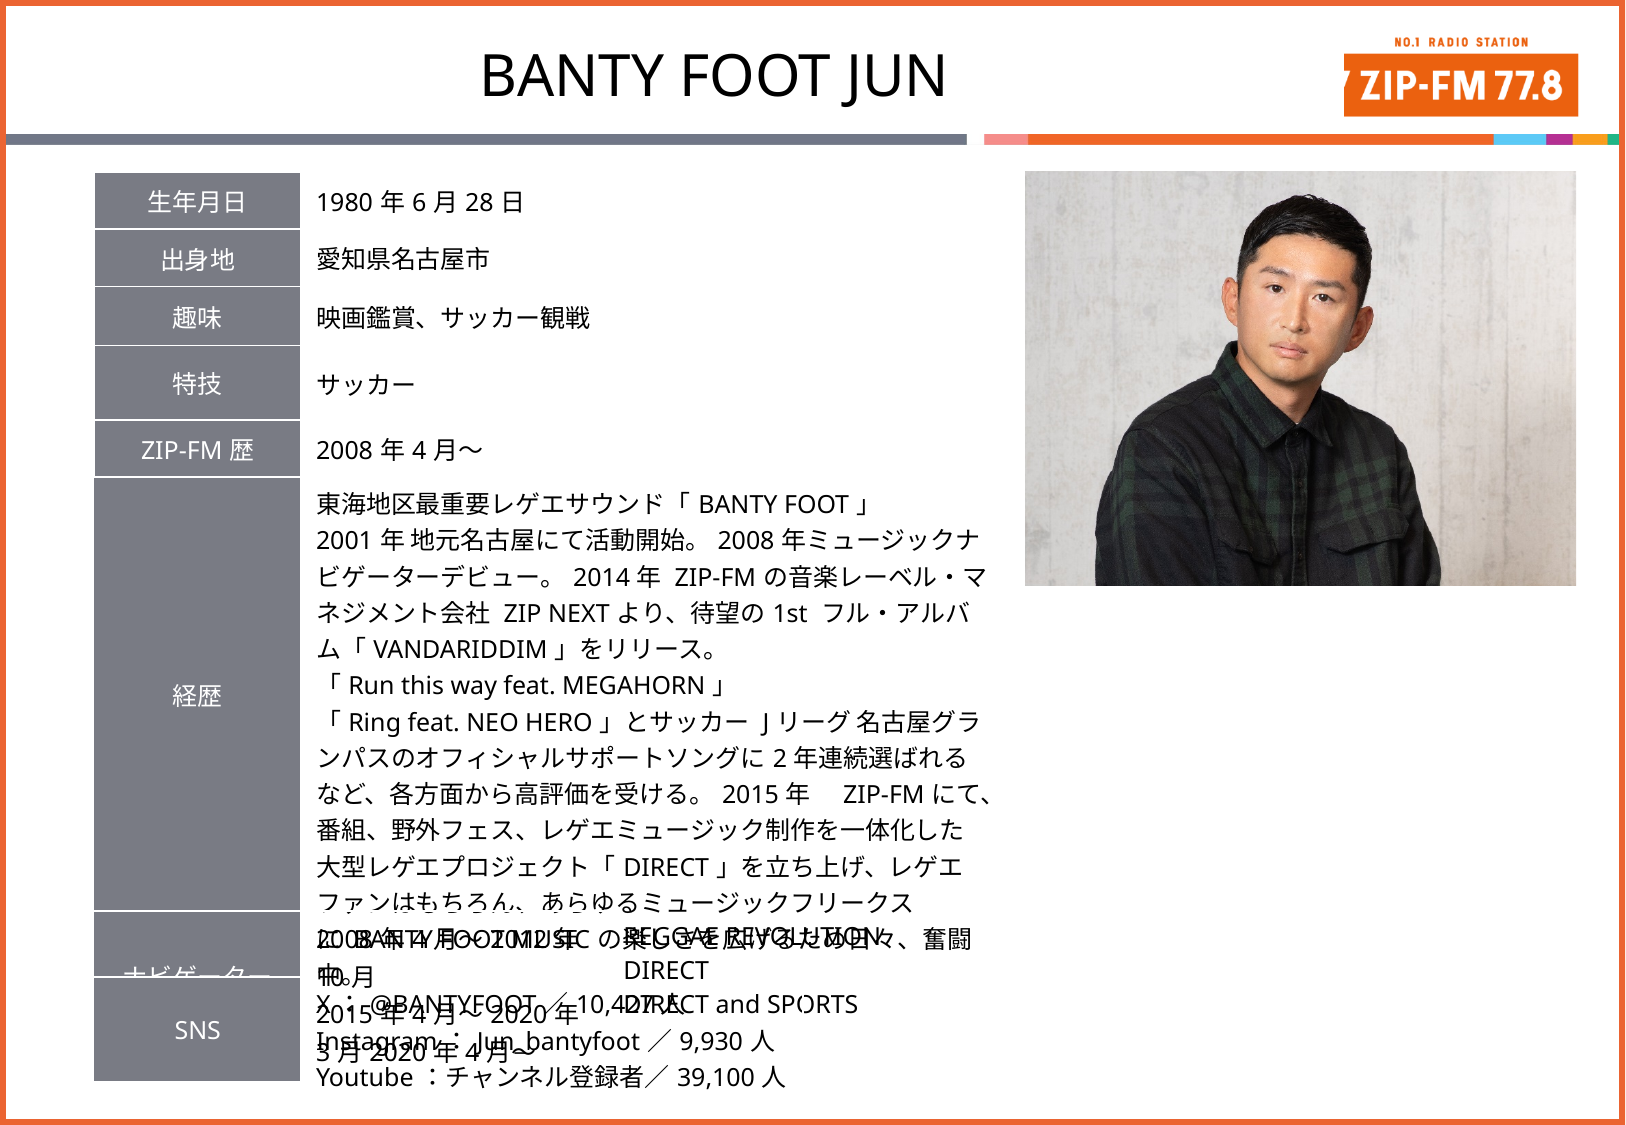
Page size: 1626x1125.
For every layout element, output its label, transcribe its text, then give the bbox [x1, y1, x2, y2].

picture [1024, 171, 1577, 586]
table_header X：@BANTYFOOT／10,427人 Instagram：Jun_bantyfoot／9,930人 Youtube：チャンネル登録者／39,100人 [302, 977, 802, 1082]
table_cell ZIP-FM歴 [95, 421, 300, 476]
table_cell 経歴 [94, 478, 300, 910]
table_cell 2008年4月～2012年10月 2015年4月～2020年3月2020年4月～ [302, 912, 608, 977]
table_header SNS [94, 978, 300, 1081]
text_box BANTY FOOT JUN [94, 30, 1335, 116]
table_cell 趣味 [95, 287, 300, 345]
table_cell ナビゲーター キャリア [94, 912, 300, 976]
picture [6, 134, 1619, 145]
picture [1332, 27, 1591, 122]
table_header 生年月日 [95, 173, 300, 228]
table_cell REGGAE REVOLUTION DIRECT DIRECT and SPORTS [608, 911, 1004, 1076]
table_cell 出身地 [95, 230, 300, 286]
table_cell 映画鑑賞、サッカー観戦 [302, 287, 1003, 345]
table_cell サッカー [302, 346, 1003, 419]
table_cell 愛知県名古屋市 [302, 230, 1003, 286]
table_header 1980年6月28日 [302, 173, 1003, 228]
table_cell 特技 [95, 346, 300, 419]
table_cell 東海地区最重要レゲエサウンド「BANTY FOOT」 2001年 地元名古屋にて活動開始。2008年ミュージックナビゲーターデビュー。2014年 ZIP-FMの音楽レーベル・マネジメント会社 ZIP NEXTより、待望の1st フル・アルバム「VANDARIDDIM」をリリース。「Run this way feat. MEGAHORN」「Ring feat. NEO HERO」とサッカー Jリーグ 名古屋グランパスのオフィシャルサポートソングに2年連続選ばれるなど、各方面から高評価を受ける。2015年 ZIP-FMにて、番組、野外フェス、レゲエミュージック制作を一体化した大型レゲエプロジェクト「DIRECT」を立ち上げ、レゲエファンはもちろん、あらゆるミュージックフリークスに BANTY FOOT MUSICの楽しさを広げるため日々、奮闘中。 [302, 478, 1003, 911]
table_cell 2008年4月～ [302, 421, 1003, 476]
